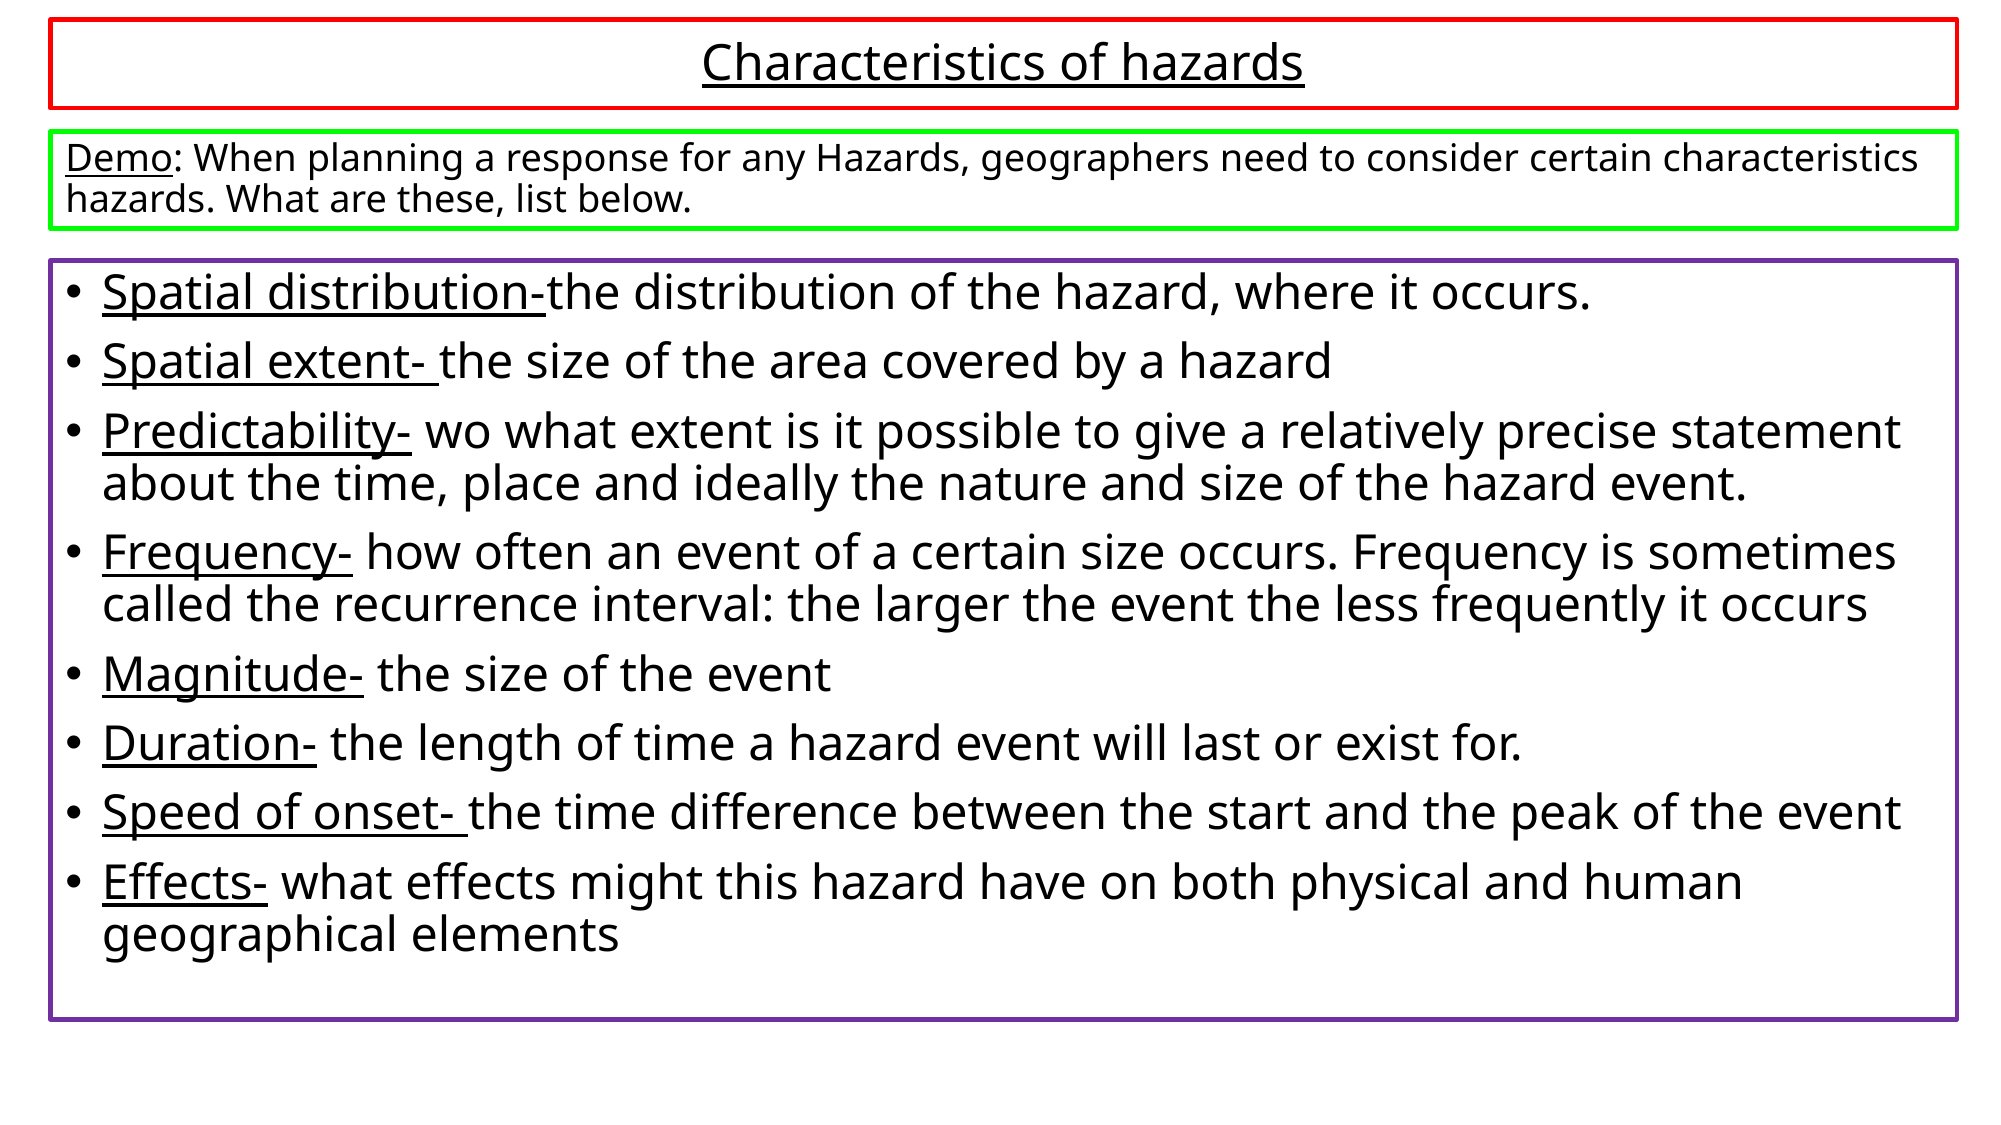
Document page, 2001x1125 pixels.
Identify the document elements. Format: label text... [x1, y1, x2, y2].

text_box Demo: When planning a response for any Hazards, geographers need to consider certain characteristics hazards. What are these, list below. [50, 131, 1957, 229]
title Characteristics of hazards [50, 19, 1957, 109]
list Spatial distribution-the distribution of the hazard, where it occurs. Spatial extent- the size of the area covered by a hazard Predictability- wo what extent is it possible to give a relatively precise statement about the time, place and ideally the nature and size of the hazard event. Frequency- how often an event of a certain size occurs. Frequency is sometimes called the recurrence interval: the larger the event the less frequently it occurs Magnitude- the size of the event Duration- the length of time a hazard event will last or exist for. Speed of onset- the time difference between the start and the peak of the event Effects- what effects might this hazard have on both physical and human geographical elements [50, 260, 1957, 1020]
